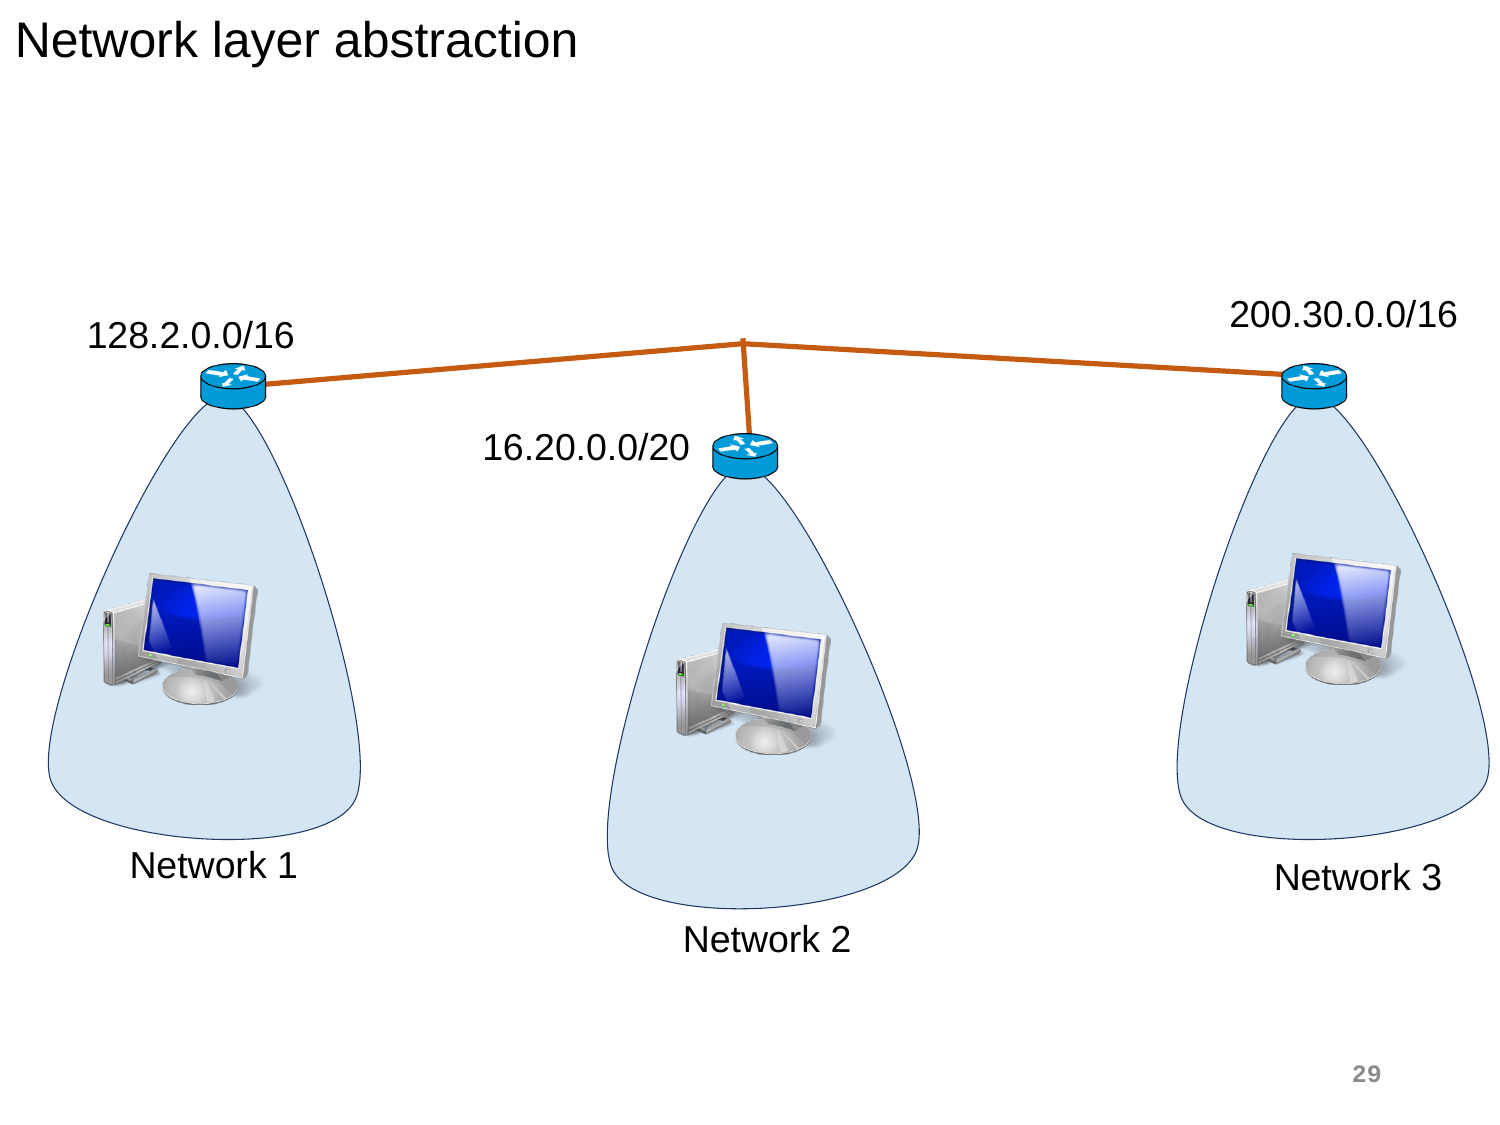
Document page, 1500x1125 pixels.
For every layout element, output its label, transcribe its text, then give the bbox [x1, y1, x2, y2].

text_box [669, 513, 835, 582]
picture [93, 533, 268, 707]
picture [1257, 329, 1371, 443]
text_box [742, 338, 750, 399]
text_box 16.20.0.0/20 [467, 415, 687, 476]
text_box [606, 591, 920, 907]
picture [1236, 513, 1411, 687]
text_box Network 3 [1258, 846, 1458, 906]
text_box 200.30.0.0/16 [1214, 282, 1474, 343]
text_box Network 2 [668, 907, 867, 968]
picture [666, 582, 841, 757]
text_box 128.2.0.0/16 [72, 303, 310, 364]
text_box Network layer abstraction [0, 0, 801, 75]
picture [176, 329, 290, 443]
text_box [750, 343, 1257, 376]
text_box Network 1 [114, 833, 313, 894]
text_box [47, 439, 361, 833]
slide_number 29 [1059, 1042, 1397, 1103]
text_box [1239, 443, 1405, 513]
picture [687, 399, 802, 513]
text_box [290, 343, 742, 387]
text_box [1176, 521, 1490, 841]
